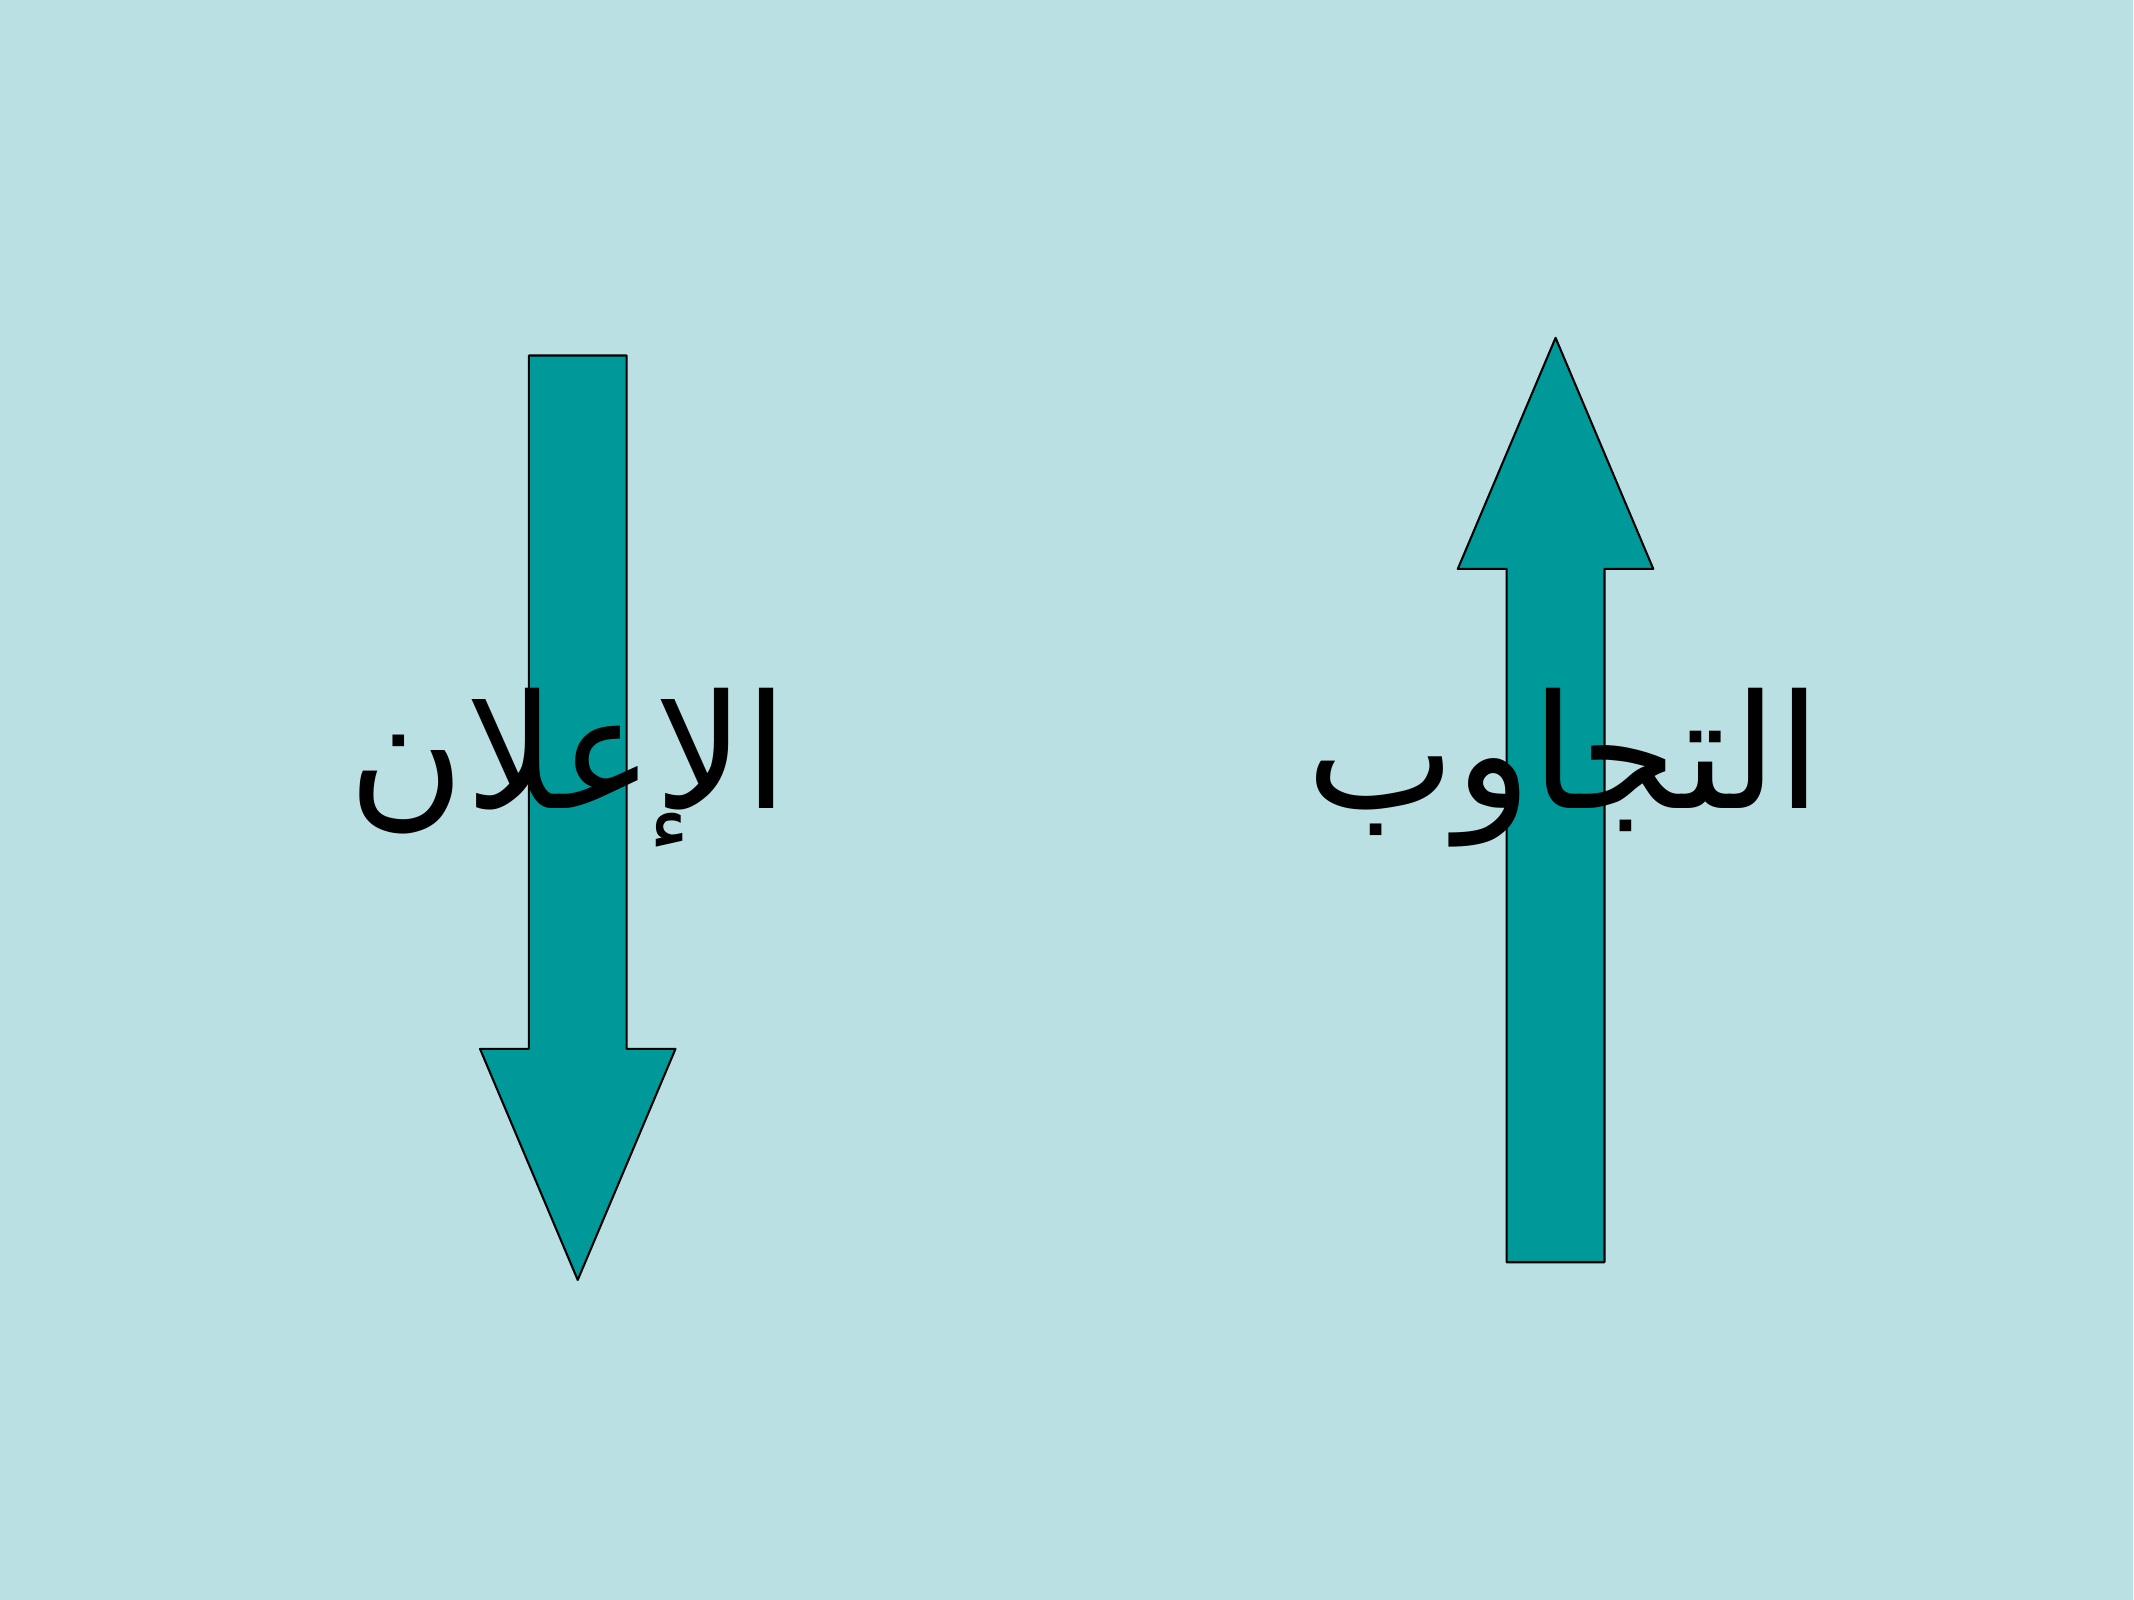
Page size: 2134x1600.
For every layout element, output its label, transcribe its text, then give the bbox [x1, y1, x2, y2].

text_box [1506, 852, 1605, 1263]
text_box الإعلان [28, 639, 1110, 852]
text_box التجاوب [1130, 639, 1999, 852]
text_box [528, 355, 627, 639]
text_box [480, 852, 676, 1280]
text_box [1457, 337, 1654, 639]
